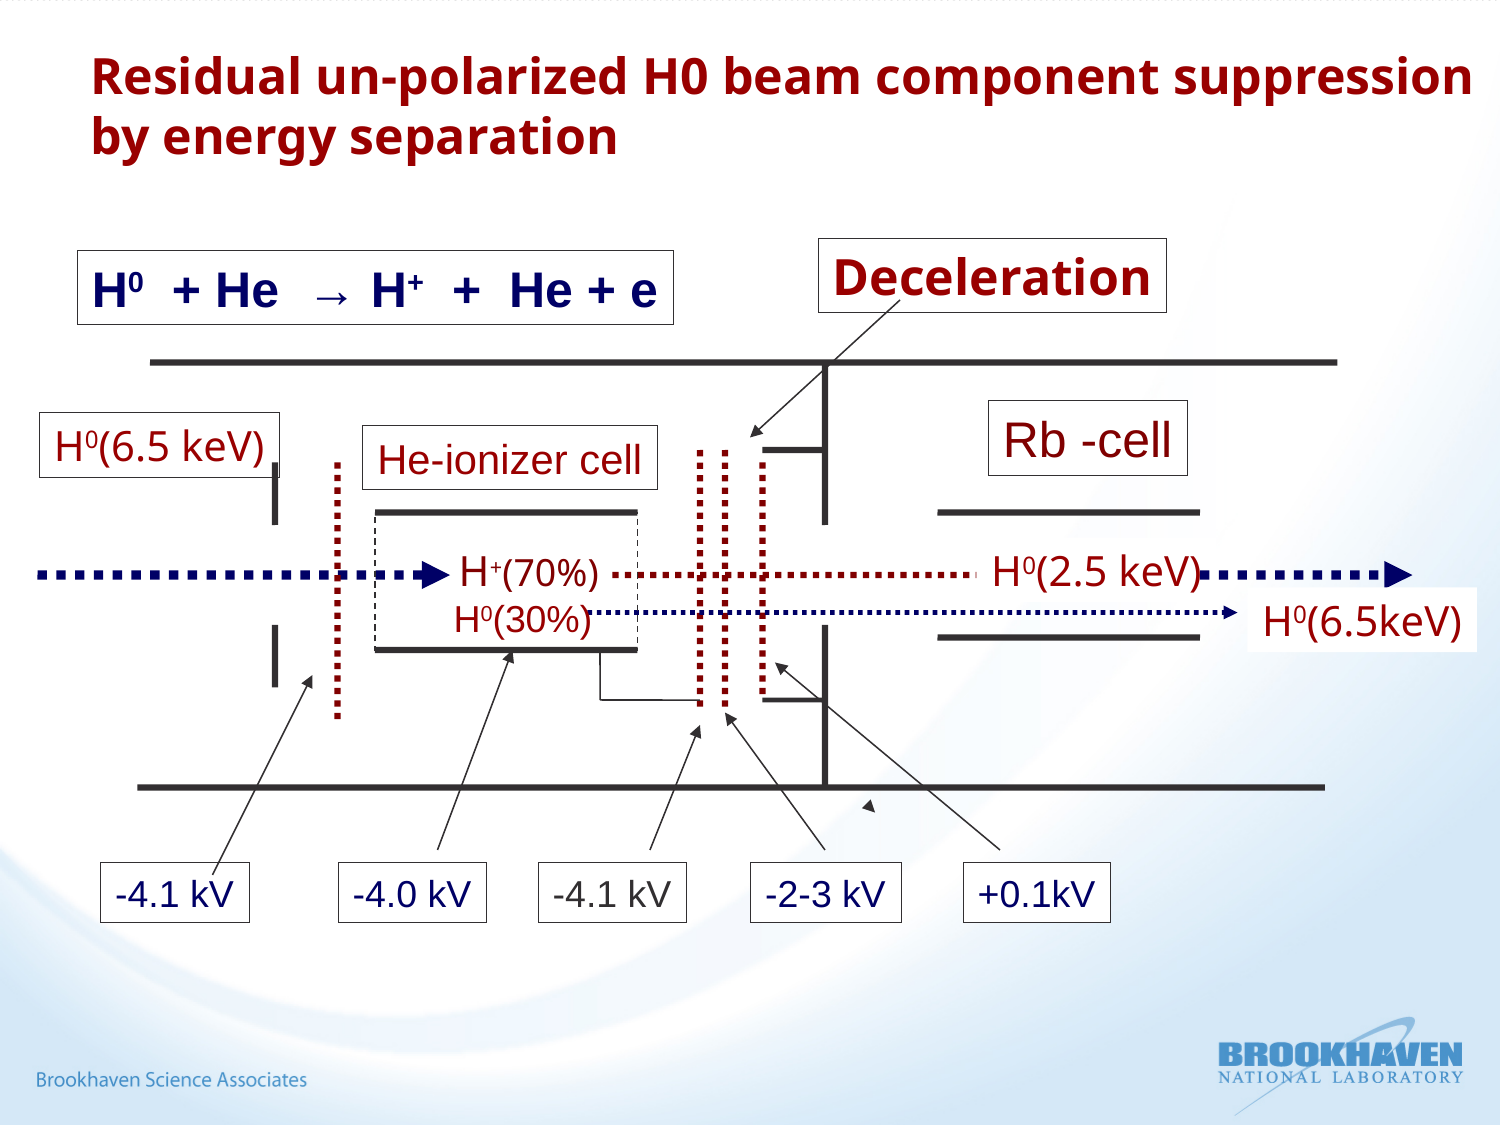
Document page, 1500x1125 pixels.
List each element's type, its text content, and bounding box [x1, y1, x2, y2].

text_box [1224, 606, 1238, 619]
text_box Residual un-polarized H0 beam component suppression by energy separation [75, 37, 1500, 173]
text_box -4.1 kV [100, 862, 249, 923]
text_box H0(6.5 keV) [39, 412, 280, 478]
text_box [649, 724, 702, 851]
text_box [437, 650, 514, 851]
text_box Deceleration [817, 237, 1167, 313]
text_box -2-3 kV [750, 862, 901, 923]
text_box [1400, 568, 1413, 582]
text_box [724, 712, 826, 851]
text_box [212, 675, 313, 876]
text_box He-ionizer cell [362, 425, 658, 490]
text_box [861, 799, 876, 813]
text_box [774, 662, 1001, 851]
text_box [750, 299, 901, 438]
text_box -4.0 kV [337, 862, 487, 923]
picture [0, 0, 1500, 1125]
text_box [375, 512, 638, 650]
text_box +0.1kV [962, 862, 1111, 923]
text_box H0 + He → H+ + He + e [77, 249, 673, 325]
text_box -4.1 kV [537, 862, 687, 923]
text_box H0(2.5 keV) [976, 537, 1217, 603]
text_box Rb -cell [988, 400, 1188, 476]
text_box H0(6.5keV) [1247, 587, 1477, 653]
